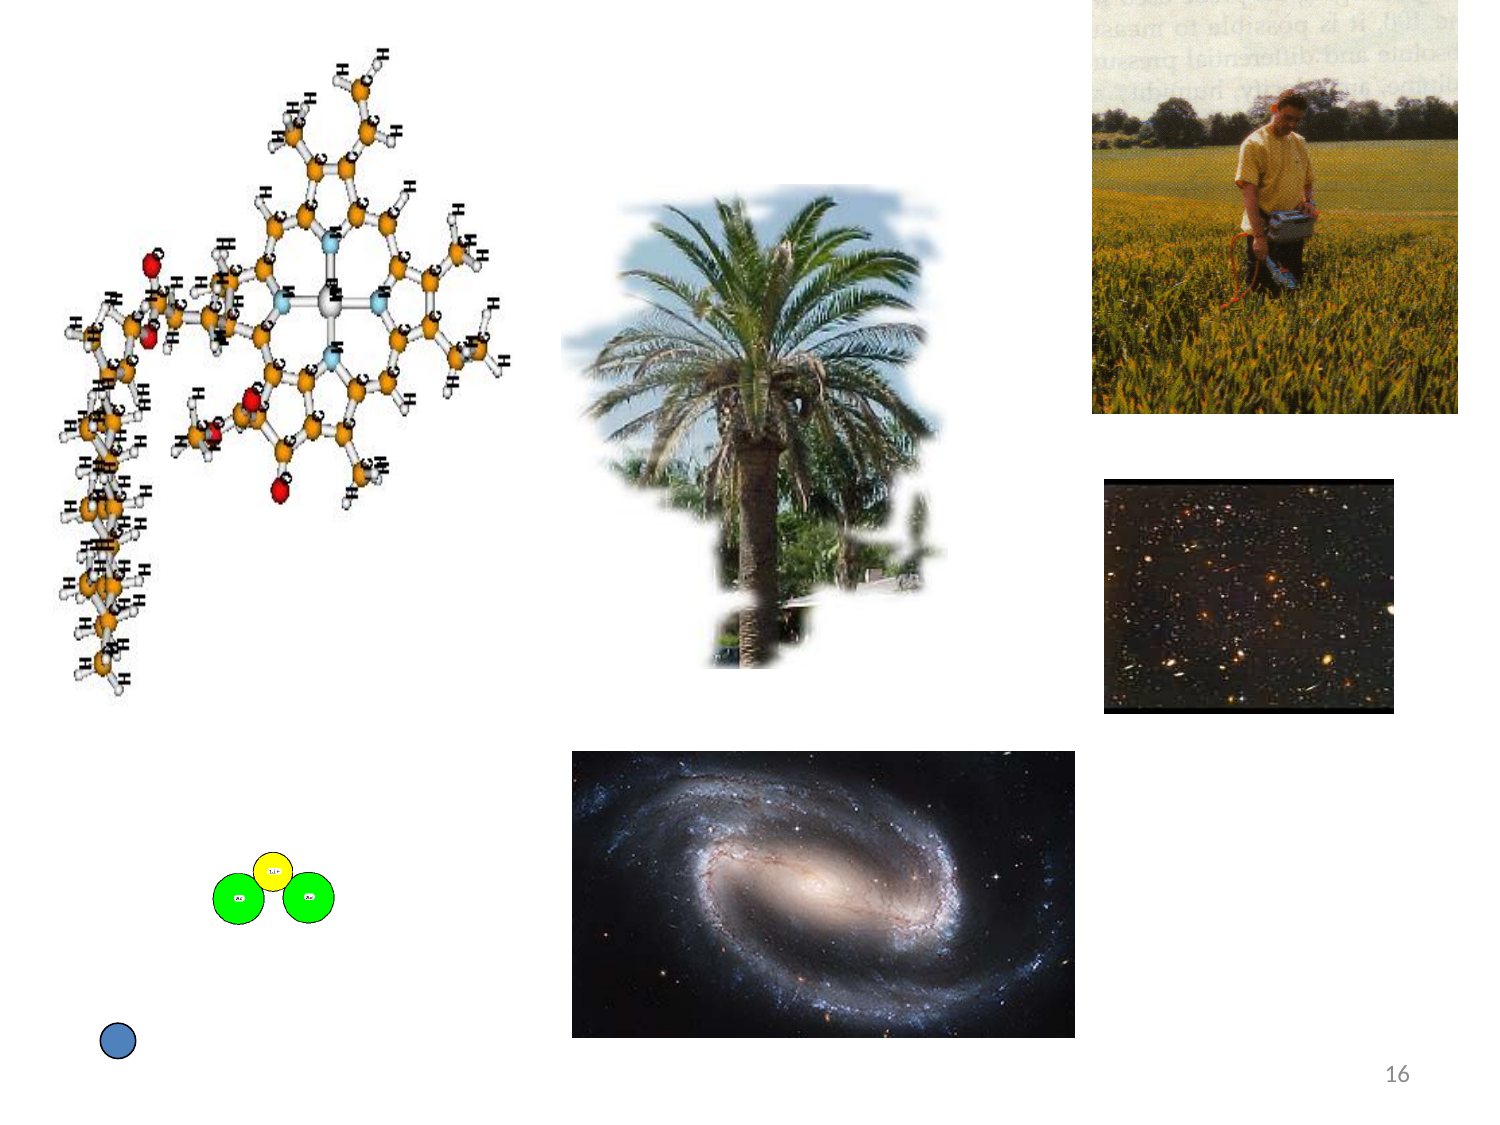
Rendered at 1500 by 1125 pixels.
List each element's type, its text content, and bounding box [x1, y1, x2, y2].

text_box [100, 1023, 136, 1059]
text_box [206, 833, 341, 939]
picture [1092, 0, 1459, 414]
picture [572, 751, 1075, 1038]
slide_number 16 [1074, 1042, 1425, 1103]
picture [560, 184, 948, 669]
picture [1104, 479, 1394, 714]
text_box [0, 0, 544, 757]
